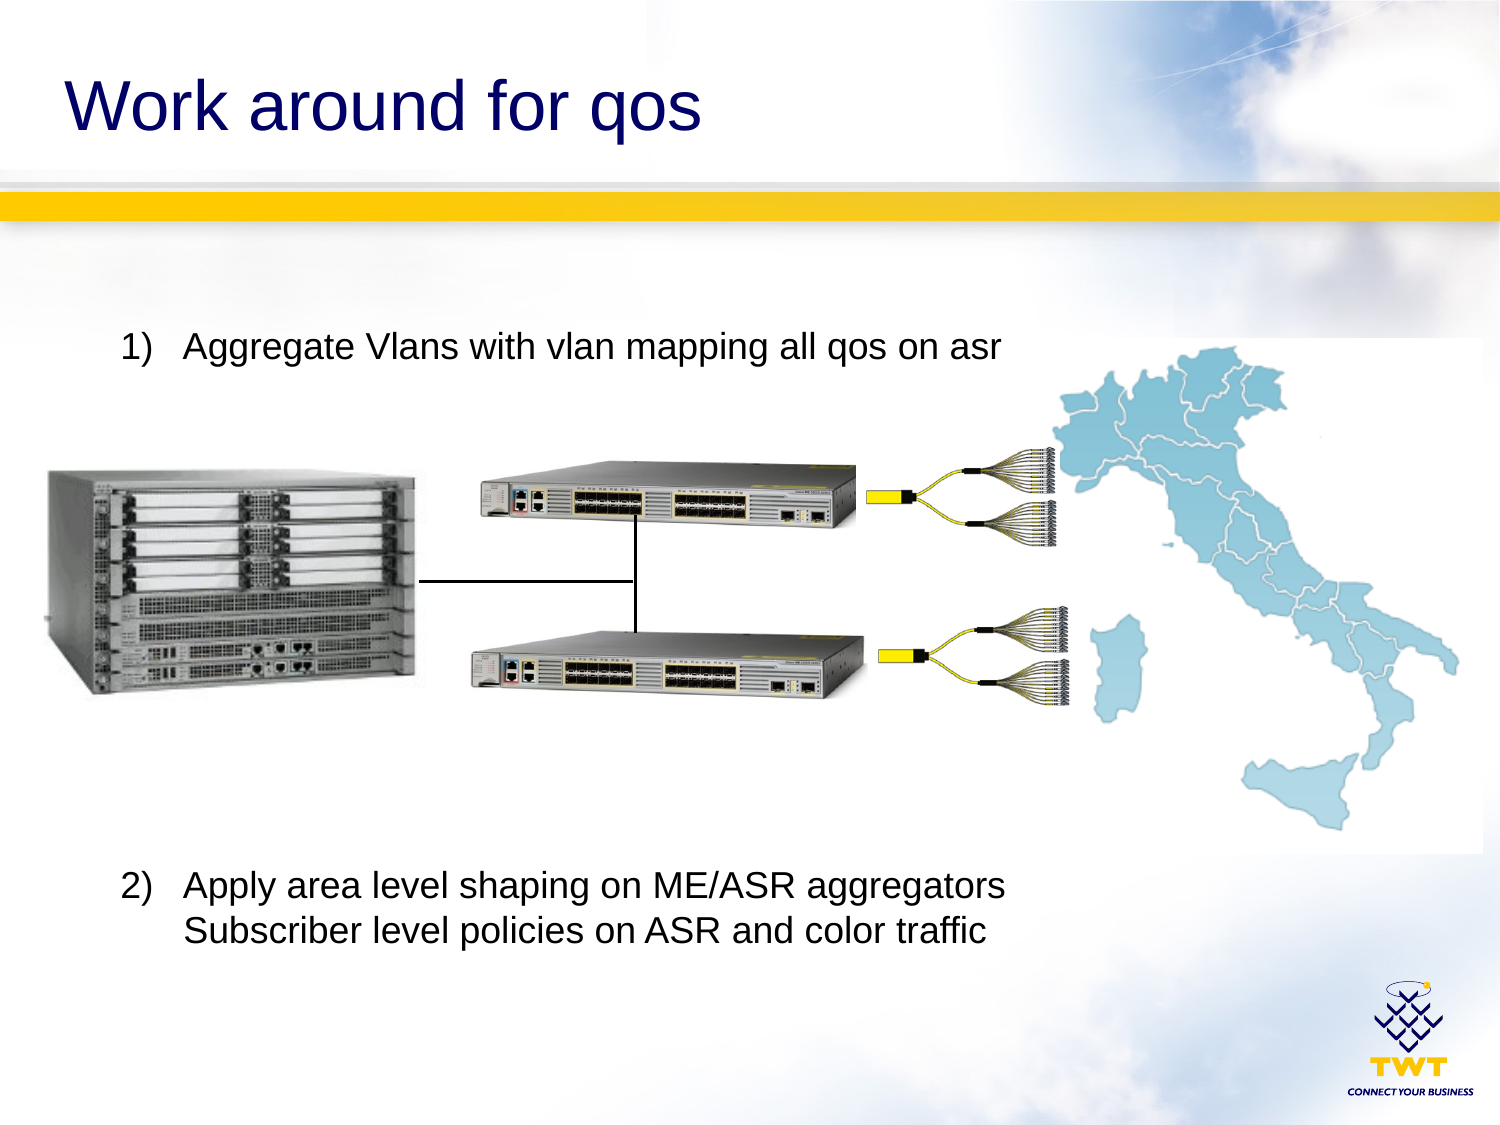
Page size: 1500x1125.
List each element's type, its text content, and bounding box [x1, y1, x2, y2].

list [855, 442, 1060, 549]
title Work around for qos [49, 8, 1179, 197]
text_box 1) Aggregate Vlans with vlan mapping all qos on asr [105, 314, 1018, 375]
text_box 2) Apply area level shaping on ME/ASR aggregators Subscriber level policies on ASR and color traffic [105, 853, 1032, 959]
picture [0, 0, 1500, 1125]
